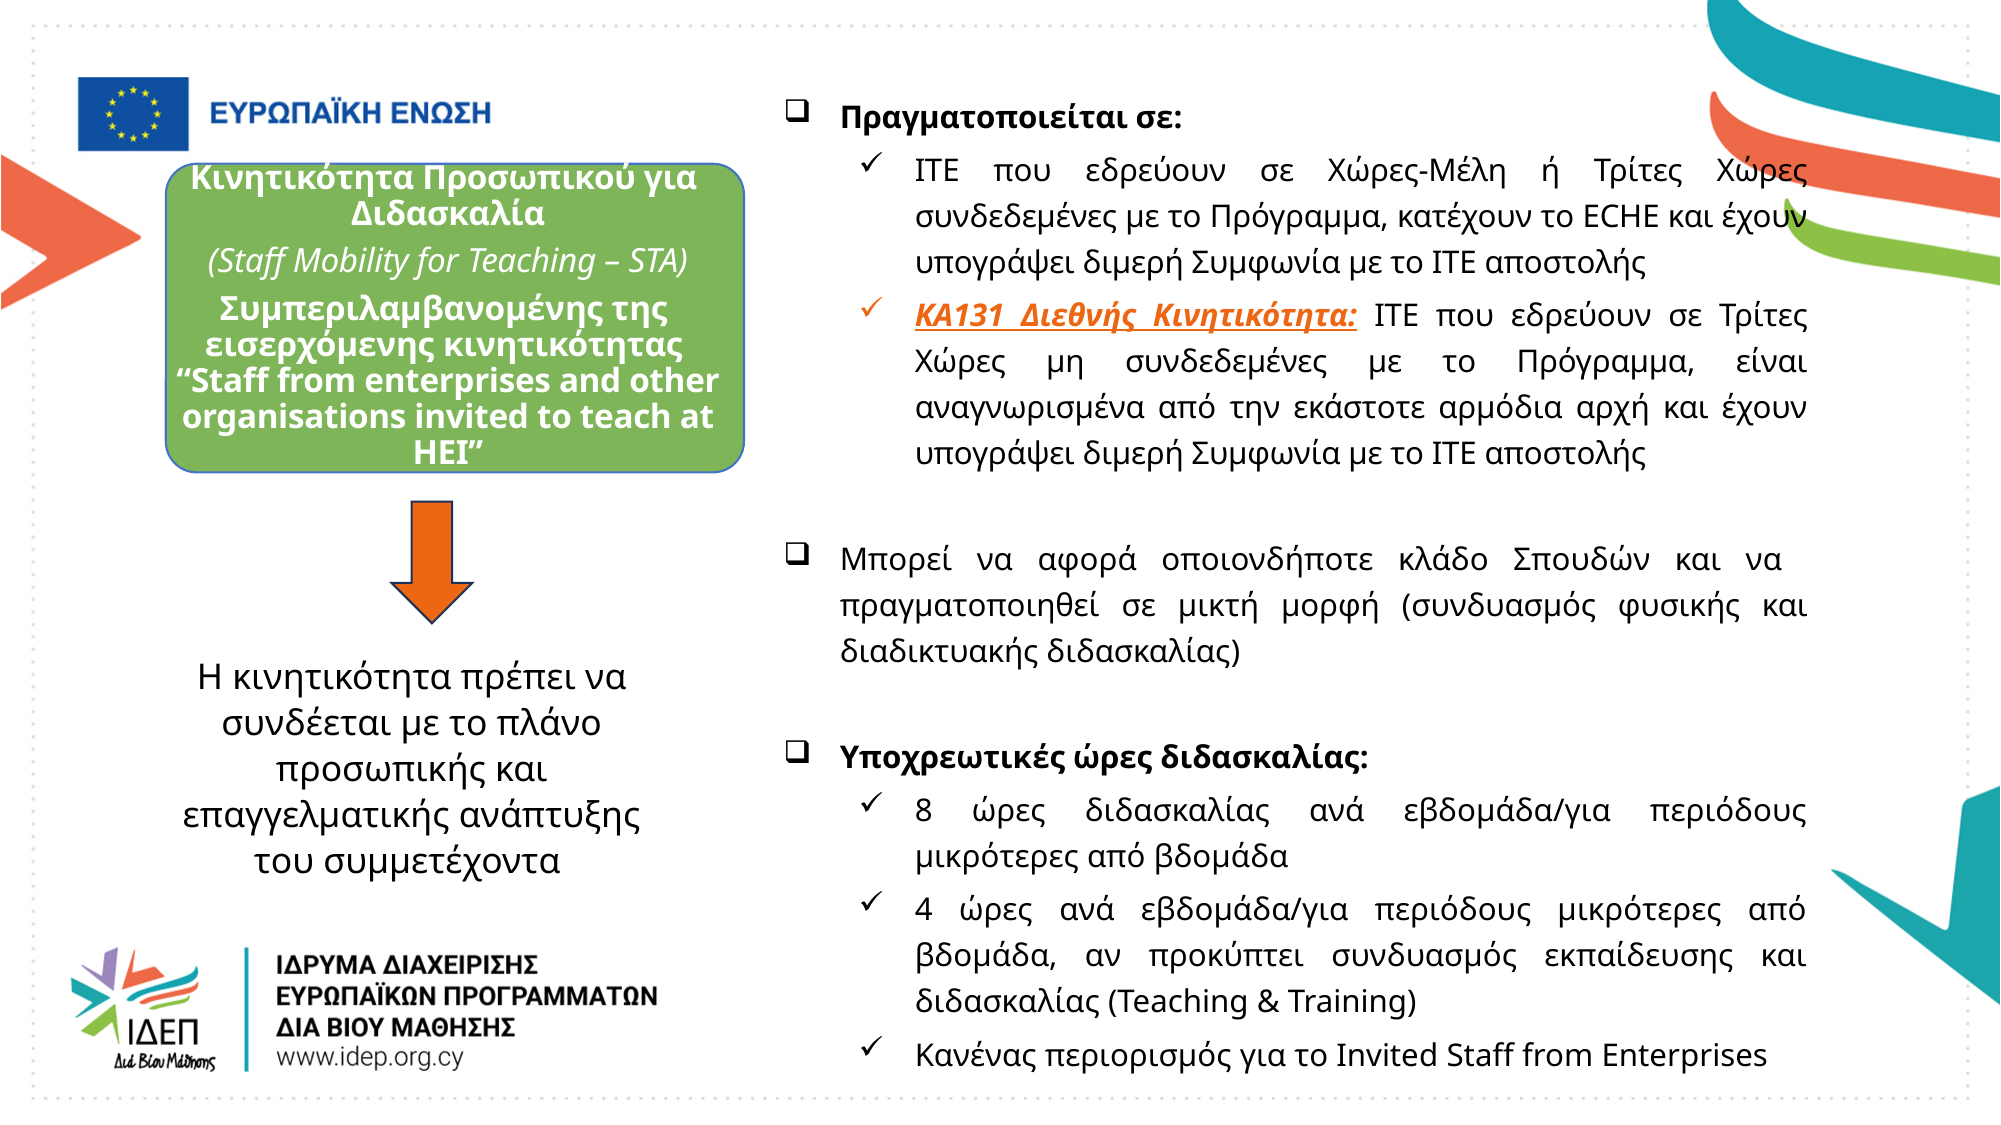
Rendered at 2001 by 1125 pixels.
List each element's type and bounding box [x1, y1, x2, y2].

text_box [165, 163, 744, 473]
picture [0, 0, 2000, 1125]
